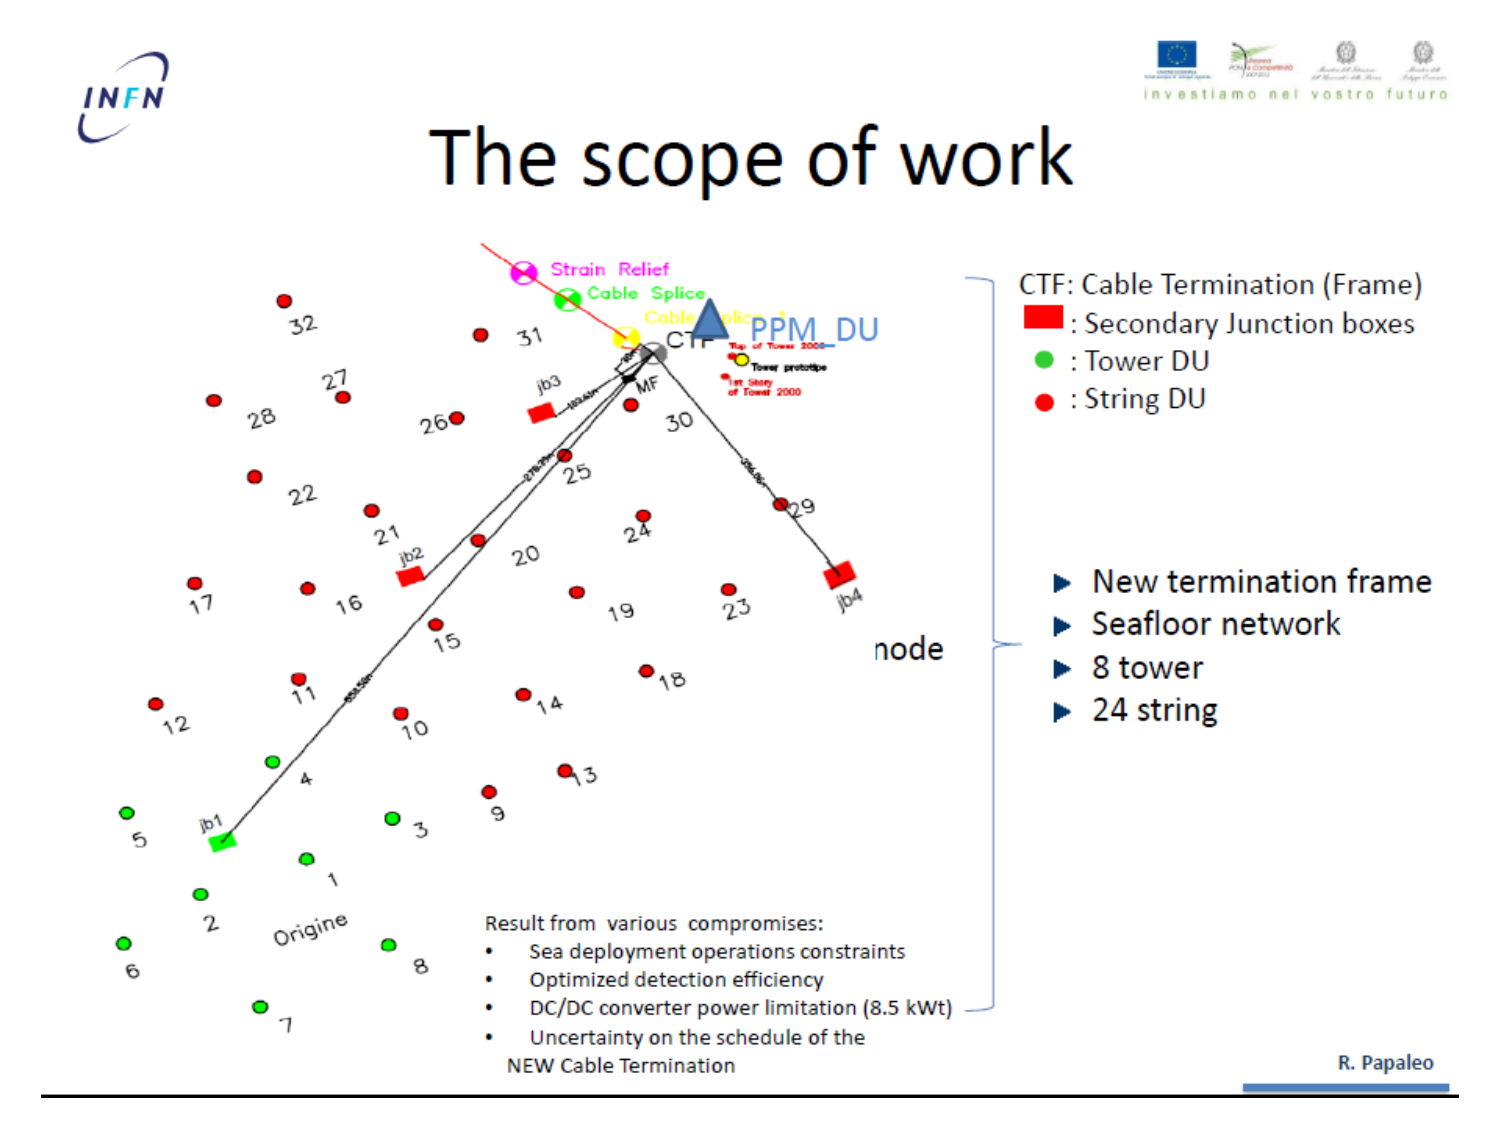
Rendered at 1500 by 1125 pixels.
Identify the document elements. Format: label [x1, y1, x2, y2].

picture [41, 27, 1459, 1098]
